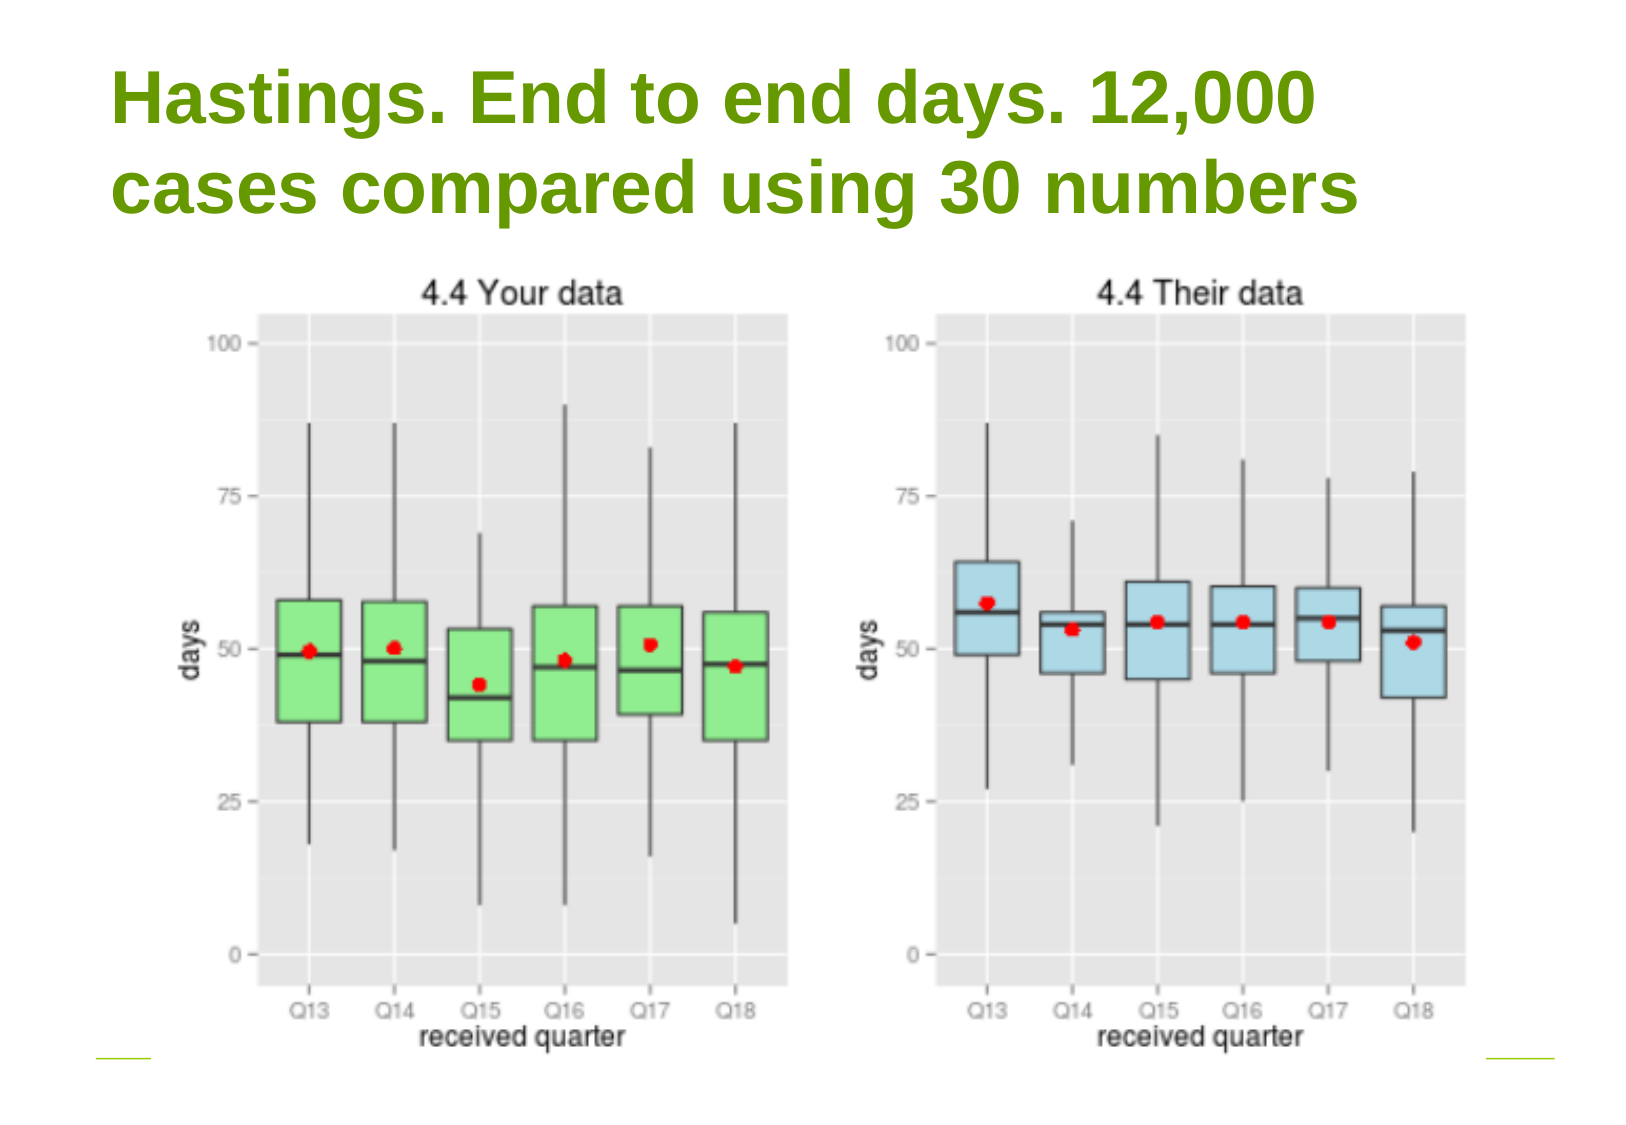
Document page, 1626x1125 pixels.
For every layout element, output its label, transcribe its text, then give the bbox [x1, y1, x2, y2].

title Hastings. End to end days. 12,000 cases compared using 30 numbers [95, 45, 1559, 233]
picture [150, 255, 1487, 1069]
